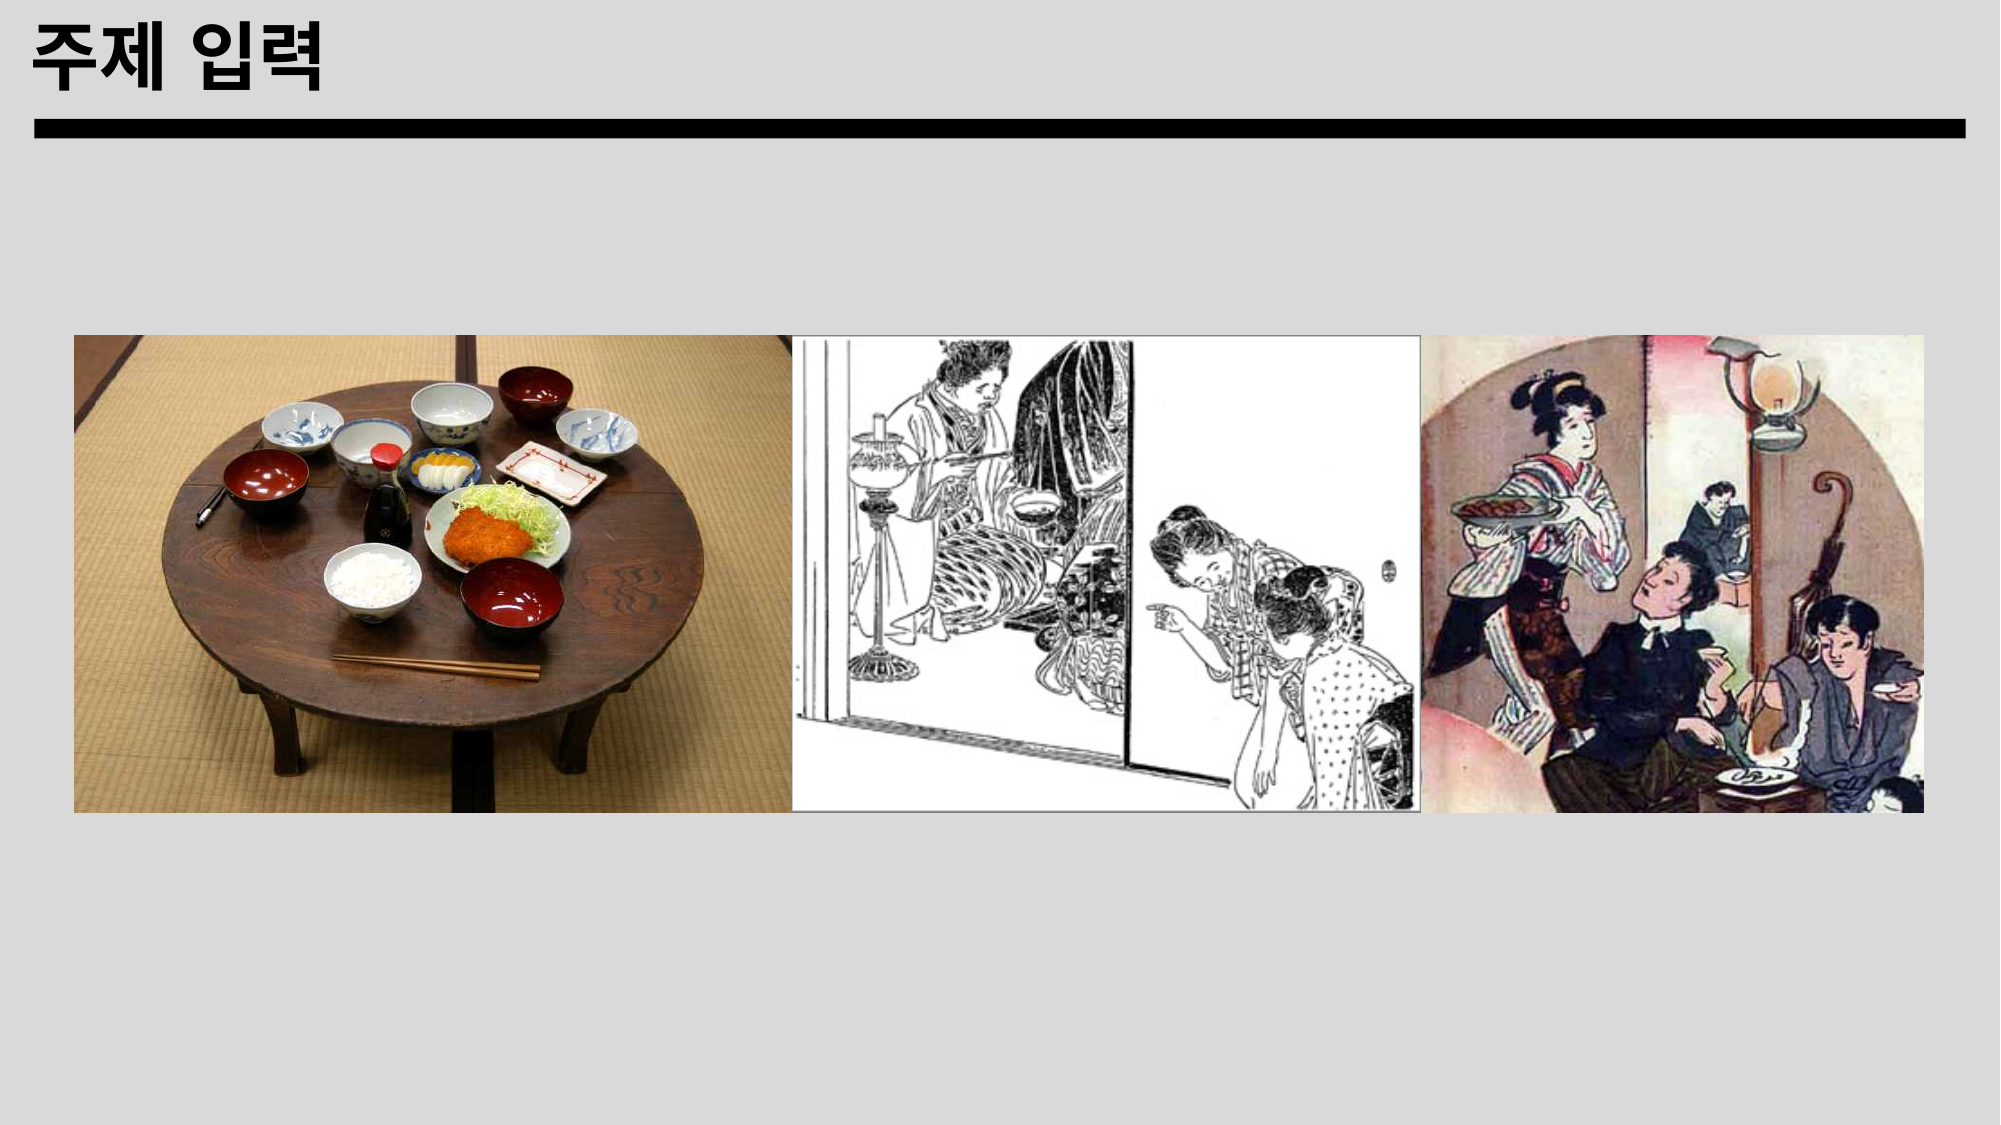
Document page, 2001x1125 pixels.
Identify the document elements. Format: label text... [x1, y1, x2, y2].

text_box [0, 0, 2000, 75]
text_box 주제 입력 [15, 75, 343, 107]
picture [74, 335, 1924, 813]
text_box [33, 118, 1967, 140]
